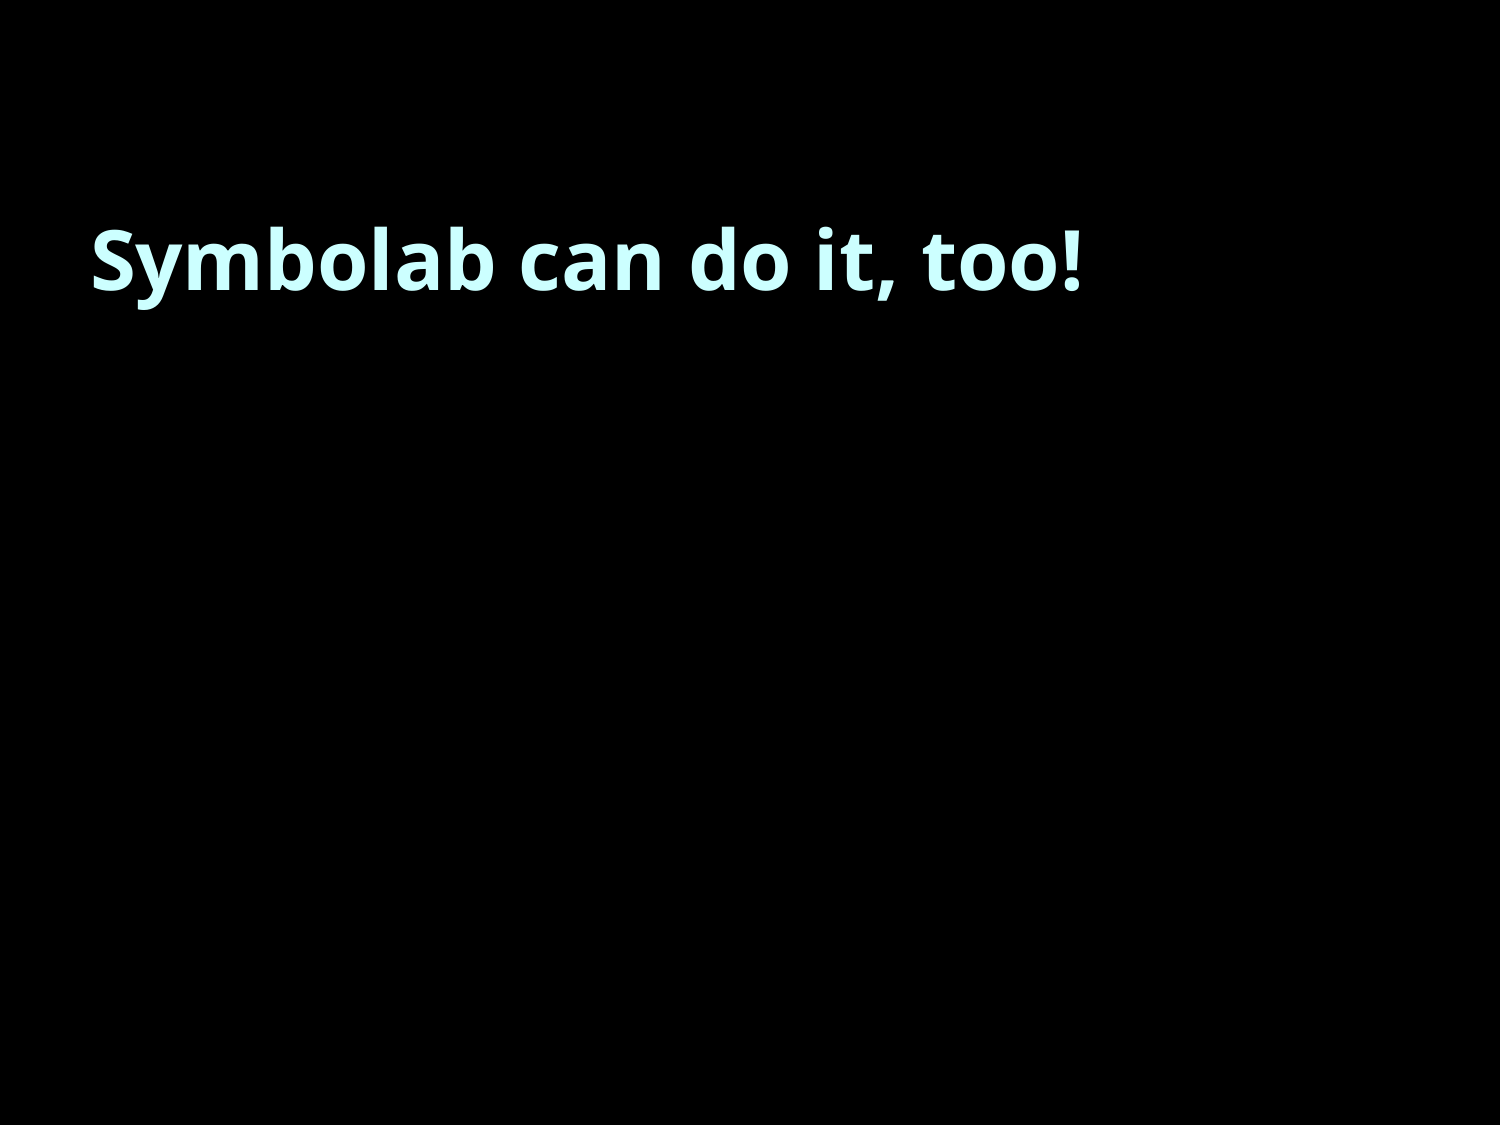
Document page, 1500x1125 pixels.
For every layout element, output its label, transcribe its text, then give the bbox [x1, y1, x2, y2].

list Symbolab can do it, too! [75, 200, 1425, 1125]
